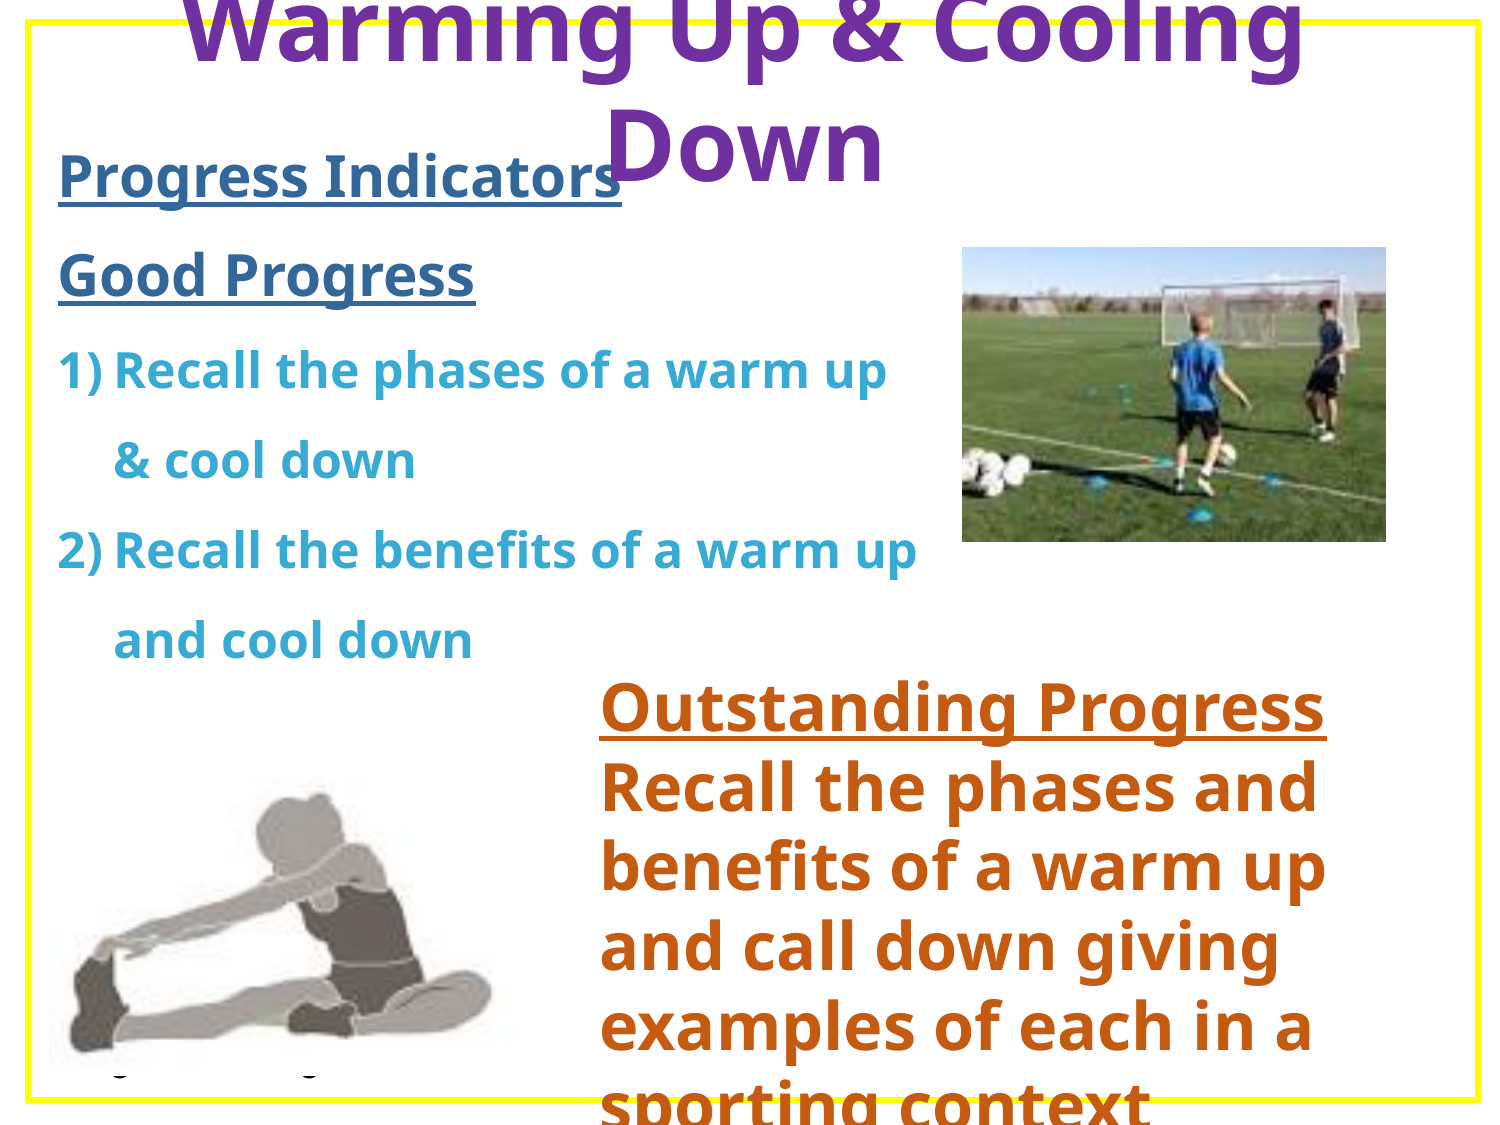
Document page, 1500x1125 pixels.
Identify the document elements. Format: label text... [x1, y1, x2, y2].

picture [49, 727, 515, 1076]
picture [962, 247, 1386, 542]
text_box Outstanding Progress Recall the phases and benefits of a warm up and call down giving examples of each in a sporting context [584, 656, 1477, 1125]
text_box Progress Indicators Good Progress Recall the phases of a warm up & cool down Recall the benefits of a warm up and cool down [42, 132, 939, 676]
text_box [42, 269, 764, 482]
text_box [454, 31, 798, 40]
text_box Warming Up & Cooling Down [42, 40, 1447, 123]
